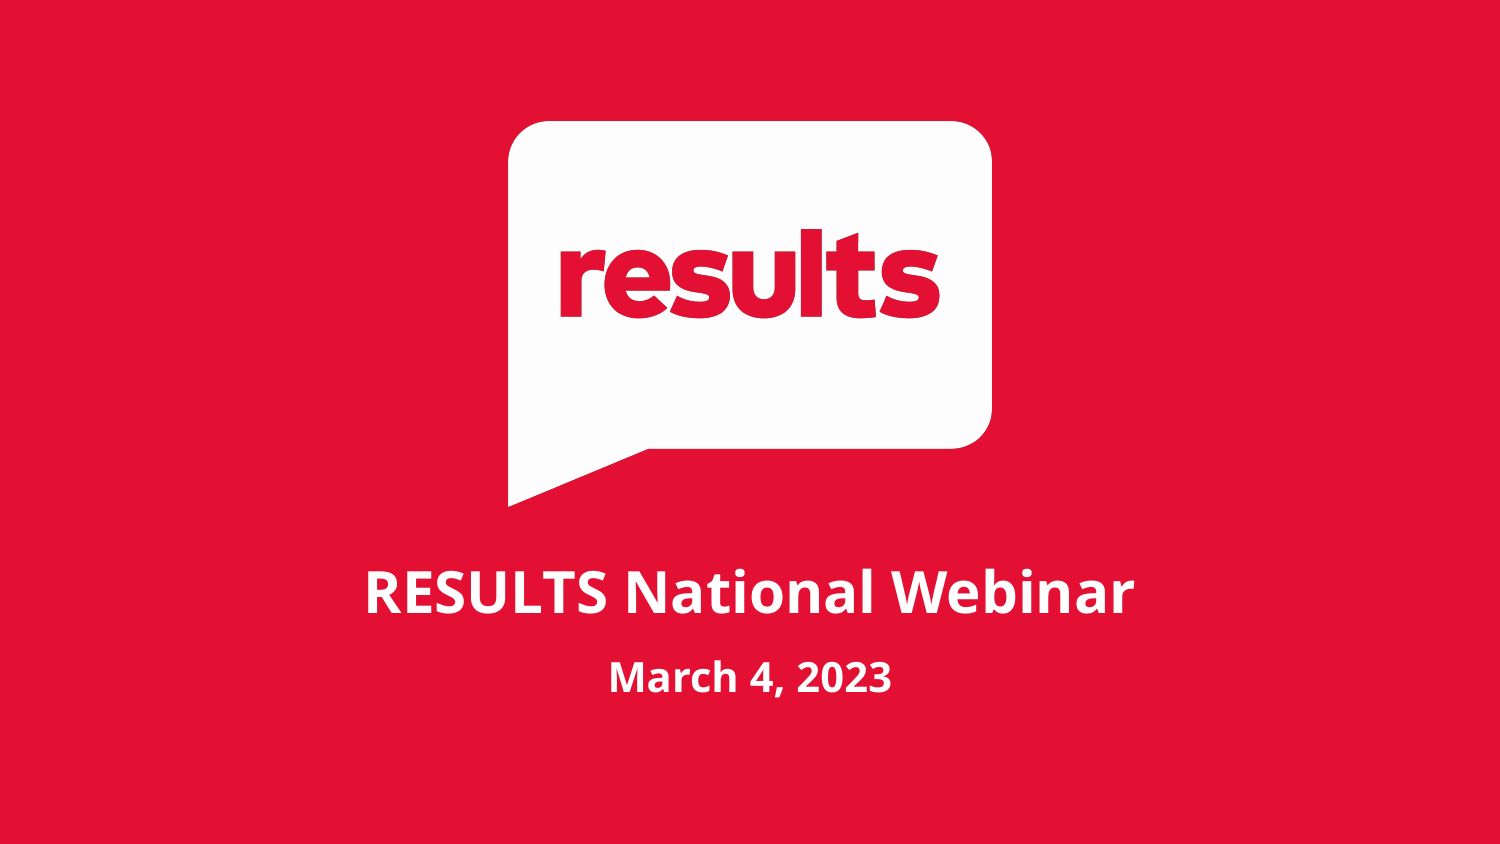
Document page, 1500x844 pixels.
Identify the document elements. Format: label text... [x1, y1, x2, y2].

text_box RESULTS National Webinar March 4, 2023 [0, 263, 1500, 793]
picture [508, 121, 992, 263]
